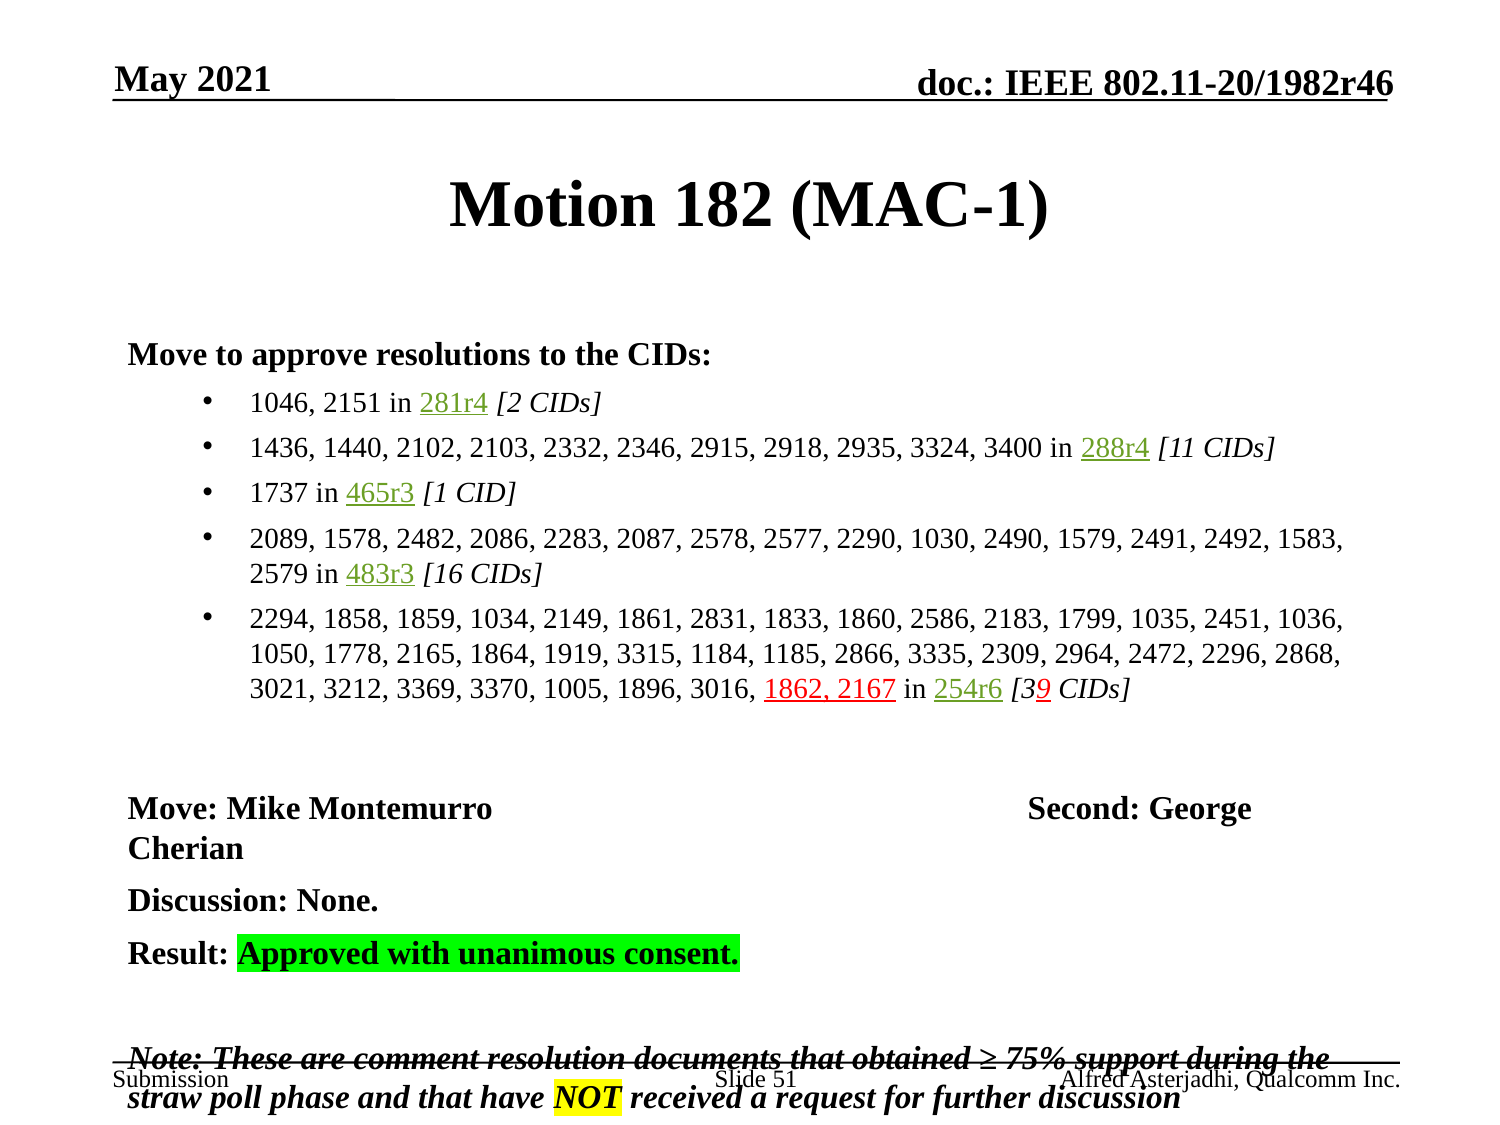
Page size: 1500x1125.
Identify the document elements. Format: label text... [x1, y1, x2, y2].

list Move to approve resolutions to the CIDs: 1046, 2151 in 281r4 [2 CIDs] 1436, 1440, 2102, 2103, 2332, 2346, 2915, 2918, 2935, 3324, 3400 in 288r4 [11 CIDs] 1737 in 465r3 [1 CID] 2089, 1578, 2482, 2086, 2283, 2087, 2578, 2577, 2290, 1030, 2490, 1579, 2491, 2492, 1583, 2579 in 483r3 [16 CIDs] 2294, 1858, 1859, 1034, 2149, 1861, 2831, 1833, 1860, 2586, 2183, 1799, 1035, 2451, 1036, 1050, 1778, 2165, 1864, 1919, 3315, 1184, 1185, 2866, 3335, 2309, 2964, 2472, 2296, 2868, 3021, 3212, 3369, 3370, 1005, 1896, 3016, 1862, 2167 in 254r6 [39 CIDs] Move: Mike Montemurro Second: George Cherian Discussion: None. Result: Approved with unanimous consent. Note: These are comment resolution documents that obtained ≥ 75% support during the straw poll phase and that have NOT received a request for further discussion [112, 324, 1388, 1063]
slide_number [114, 54, 423, 100]
slide_number Slide 51 [712, 1061, 800, 1123]
footer Alfred Asterjadhi, Qualcomm Inc. [878, 1061, 1402, 1093]
title Motion 182 (MAC-1) [112, 112, 1388, 288]
